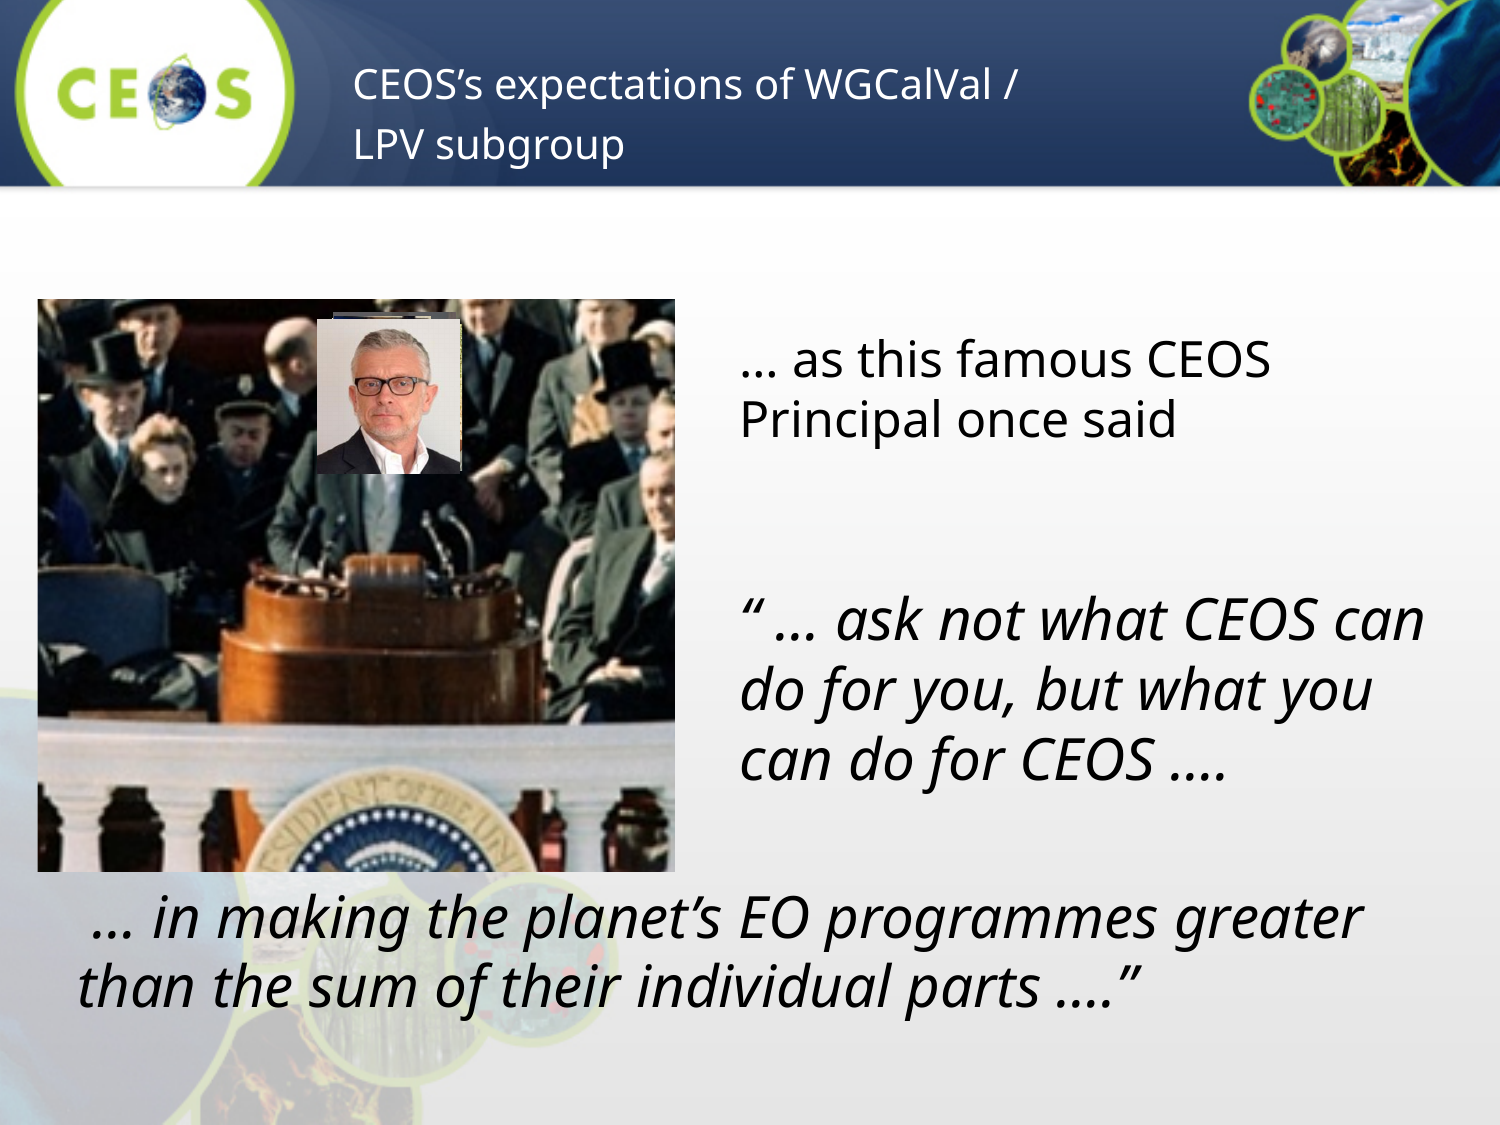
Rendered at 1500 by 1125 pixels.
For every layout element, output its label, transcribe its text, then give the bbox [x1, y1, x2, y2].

text_box … in making the planet’s EO programmes greater than the sum of their individual parts ….” [62, 827, 1475, 1027]
list CEOS’s expectations of WGCalVal / LPV subgroup [337, 50, 1150, 138]
text_box … as this famous CEOS Principal once said “ … ask not what CEOS can do for you, but what you can do for CEOS …. [724, 319, 1475, 800]
picture [0, 0, 1500, 1125]
